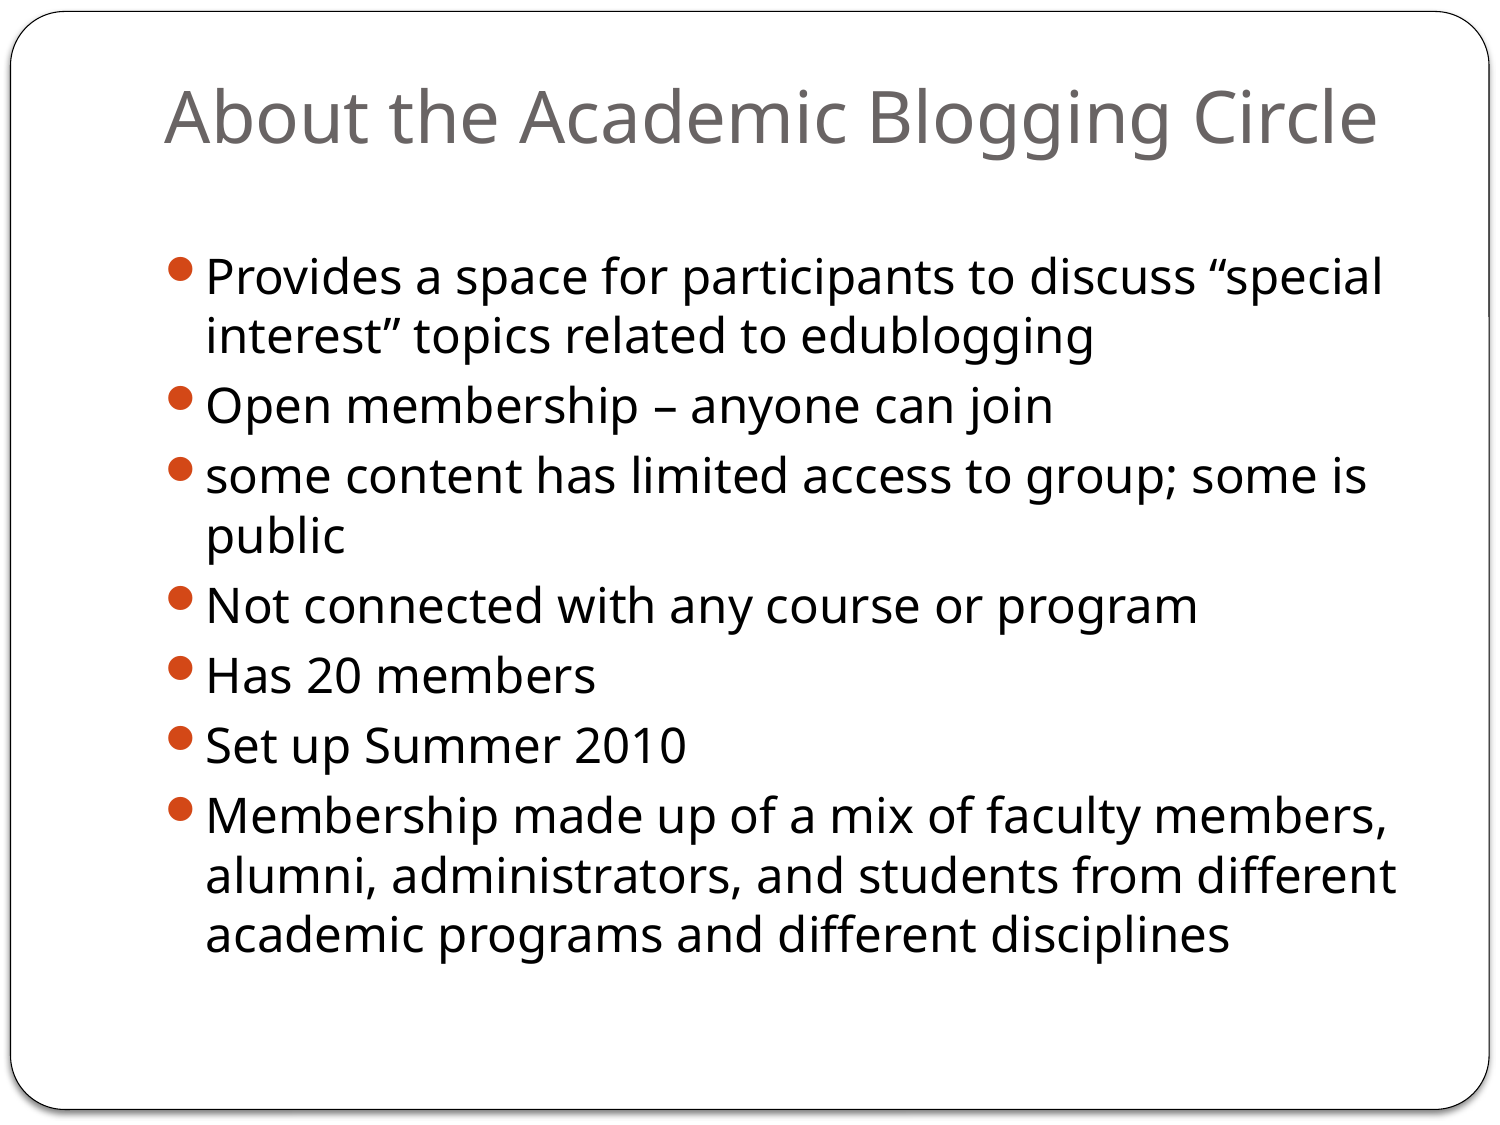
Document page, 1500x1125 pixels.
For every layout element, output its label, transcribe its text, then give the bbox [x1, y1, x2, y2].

list Provides a space for participants to discuss “special interest” topics related to edublogging Open membership – anyone can join some content has limited access to group; some is public Not connected with any course or program Has 20 members Set up Summer 2010 Membership made up of a mix of faculty members, alumni, administrators, and students from different academic programs and different disciplines [150, 237, 1425, 988]
title About the Academic Blogging Circle [150, 45, 1425, 173]
